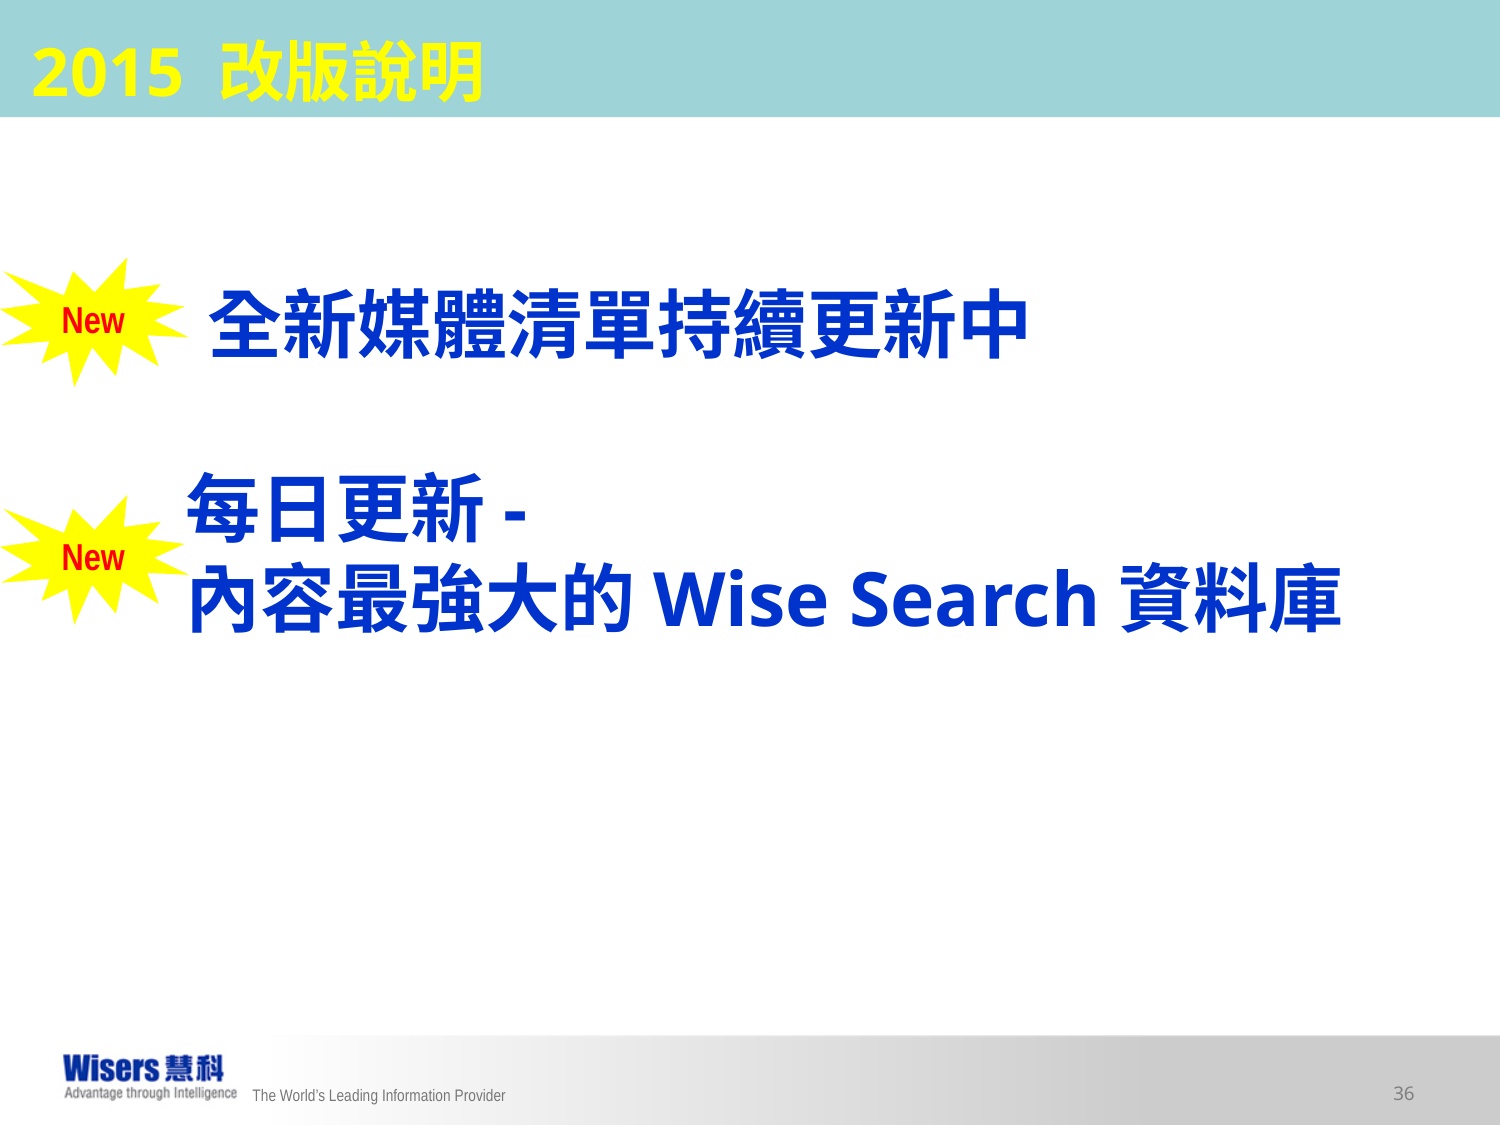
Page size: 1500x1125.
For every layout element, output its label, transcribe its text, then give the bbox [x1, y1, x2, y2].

text_box 全新媒體清單持續更新中 [192, 269, 1048, 375]
text_box New [0, 495, 170, 625]
text_box 每日更新- 內容最強大的Wise Search資料庫 [170, 454, 1359, 649]
picture [0, 1029, 1500, 1125]
text_box New [0, 257, 190, 388]
text_box 2015 改版說明 [0, 0, 1500, 118]
